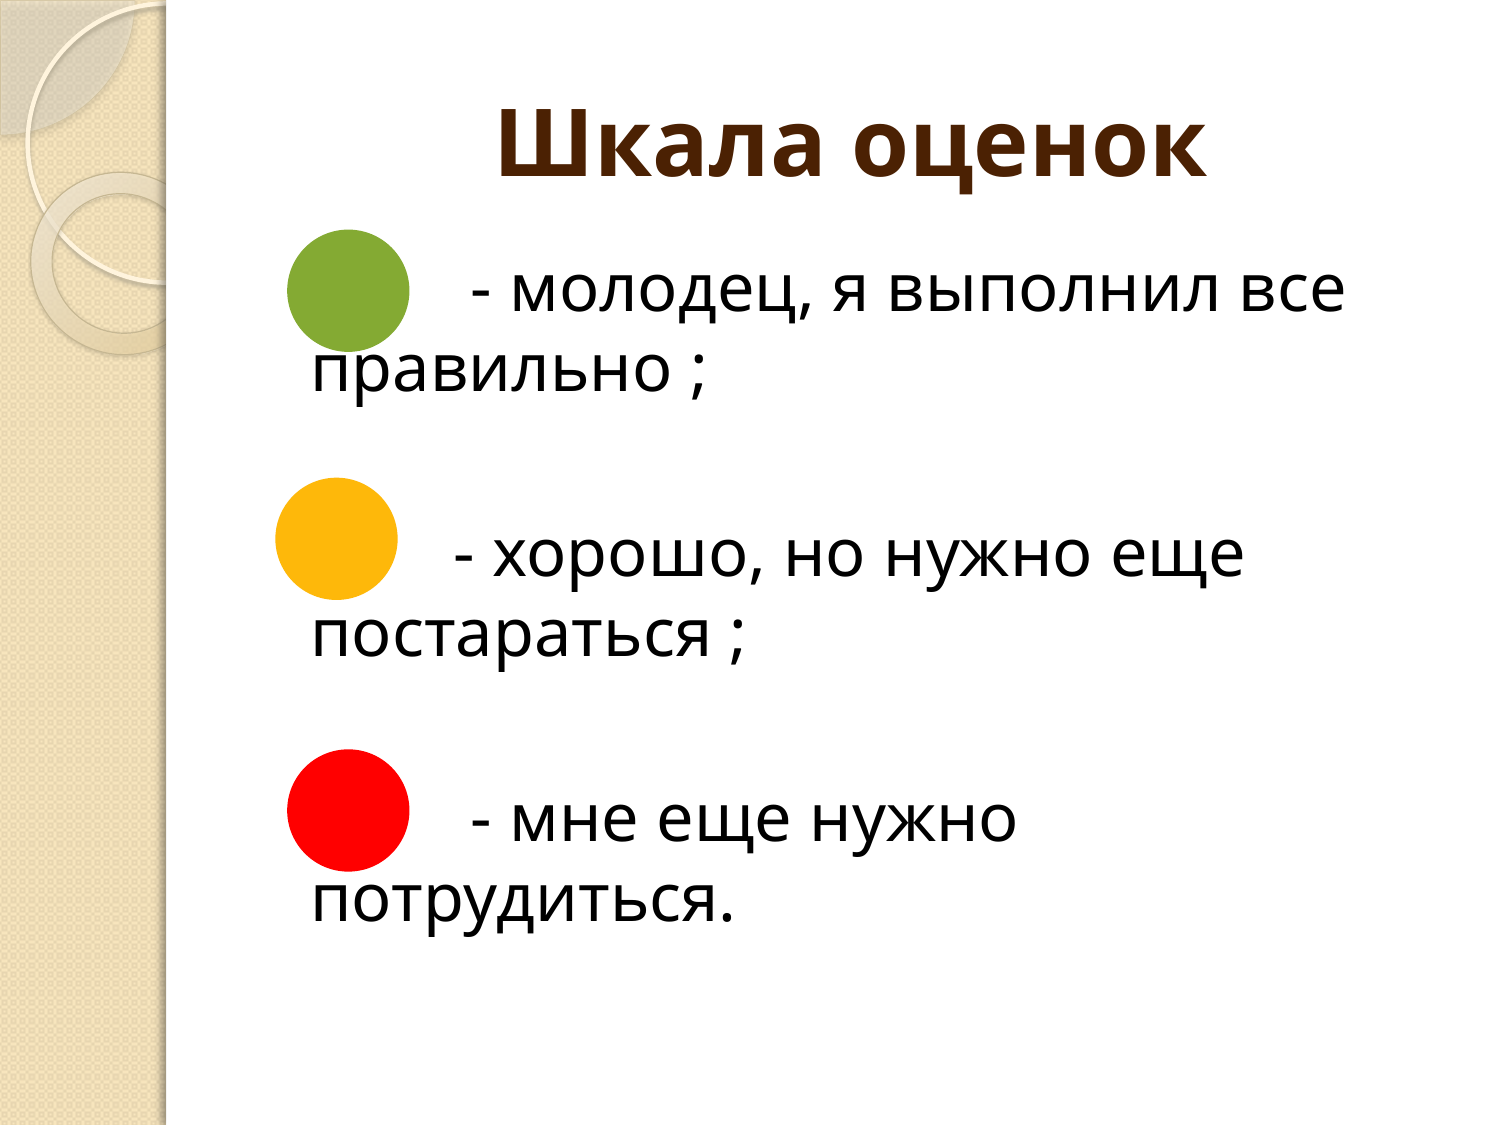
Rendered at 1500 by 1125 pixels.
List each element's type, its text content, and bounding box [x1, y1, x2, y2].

text_box [275, 477, 398, 600]
title Шкала оценок [235, 45, 1466, 233]
text_box [287, 229, 410, 352]
text_box [287, 749, 410, 872]
list - молодец, я выполнил все правильно ; - хорошо, но нужно еще постараться ; - мне еще нужно потрудиться. [235, 237, 1466, 1025]
